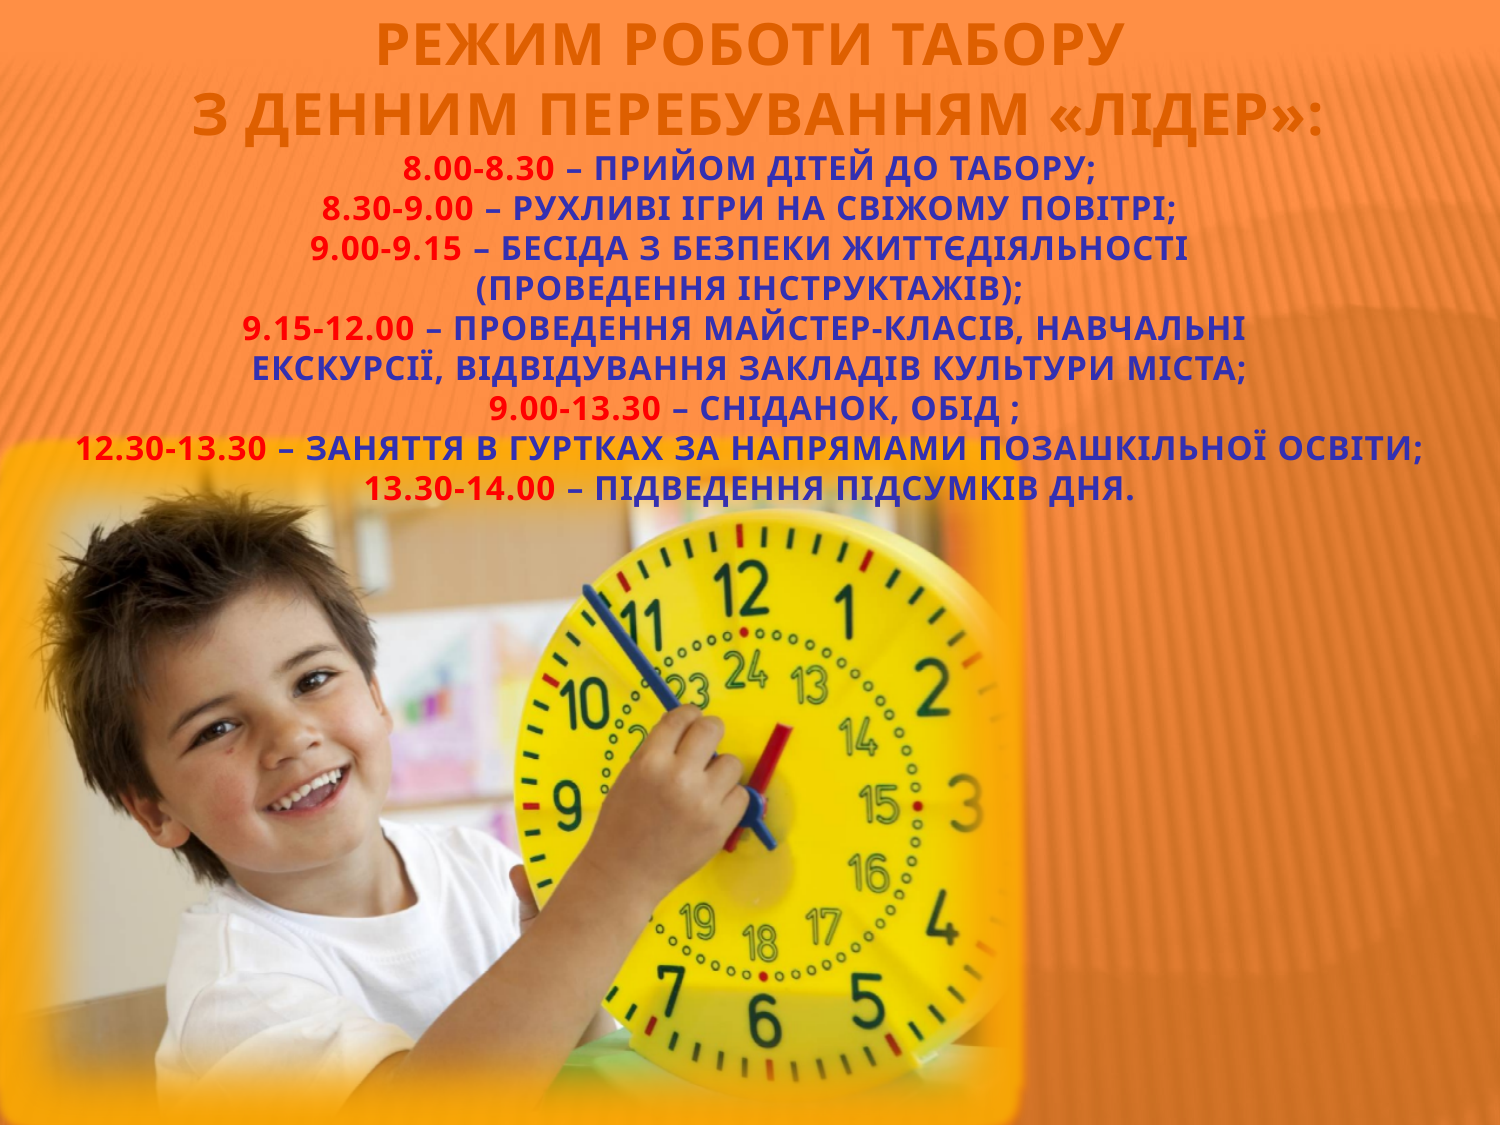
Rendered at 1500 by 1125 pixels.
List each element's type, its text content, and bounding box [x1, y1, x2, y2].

text_box РЕЖИМ РОБОТИ ТАБОРУ З ДЕННИМ ПЕРЕБУВАННЯМ «ЛІДЕР»: 8.00-8.30 – ПРИЙОМ ДІТЕЙ ДО ТАБОРУ; 8.30-9.00 – РУХЛИВІ ІГРИ НА СВІЖОМУ ПОВІТРІ; 9.00-9.15 – БЕСІДА З БЕЗПЕКИ ЖИТТЄДІЯЛЬНОСТІ (ПРОВЕДЕННЯ ІНСТРУКТАЖІВ); 9.15-12.00 – ПРОВЕДЕННЯ МАЙСТЕР-КЛАСІВ, НАВЧАЛЬНІ ЕКСКУРСІЇ, ВІДВІДУВАННЯ ЗАКЛАДІВ КУЛЬТУРИ МІСТА; 9.00-13.30 – СНІДАНОК, ОБІД ; 12.30-13.30 – ЗАНЯТТЯ В ГУРТКАХ ЗА НАПРЯМАМИ ПОЗАШКІЛЬНОЇ ОСВІТИ; 13.30-14.00 – ПІДВЕДЕННЯ ПІДСУМКІВ ДНЯ. [0, 0, 1500, 585]
picture [0, 444, 1016, 1125]
